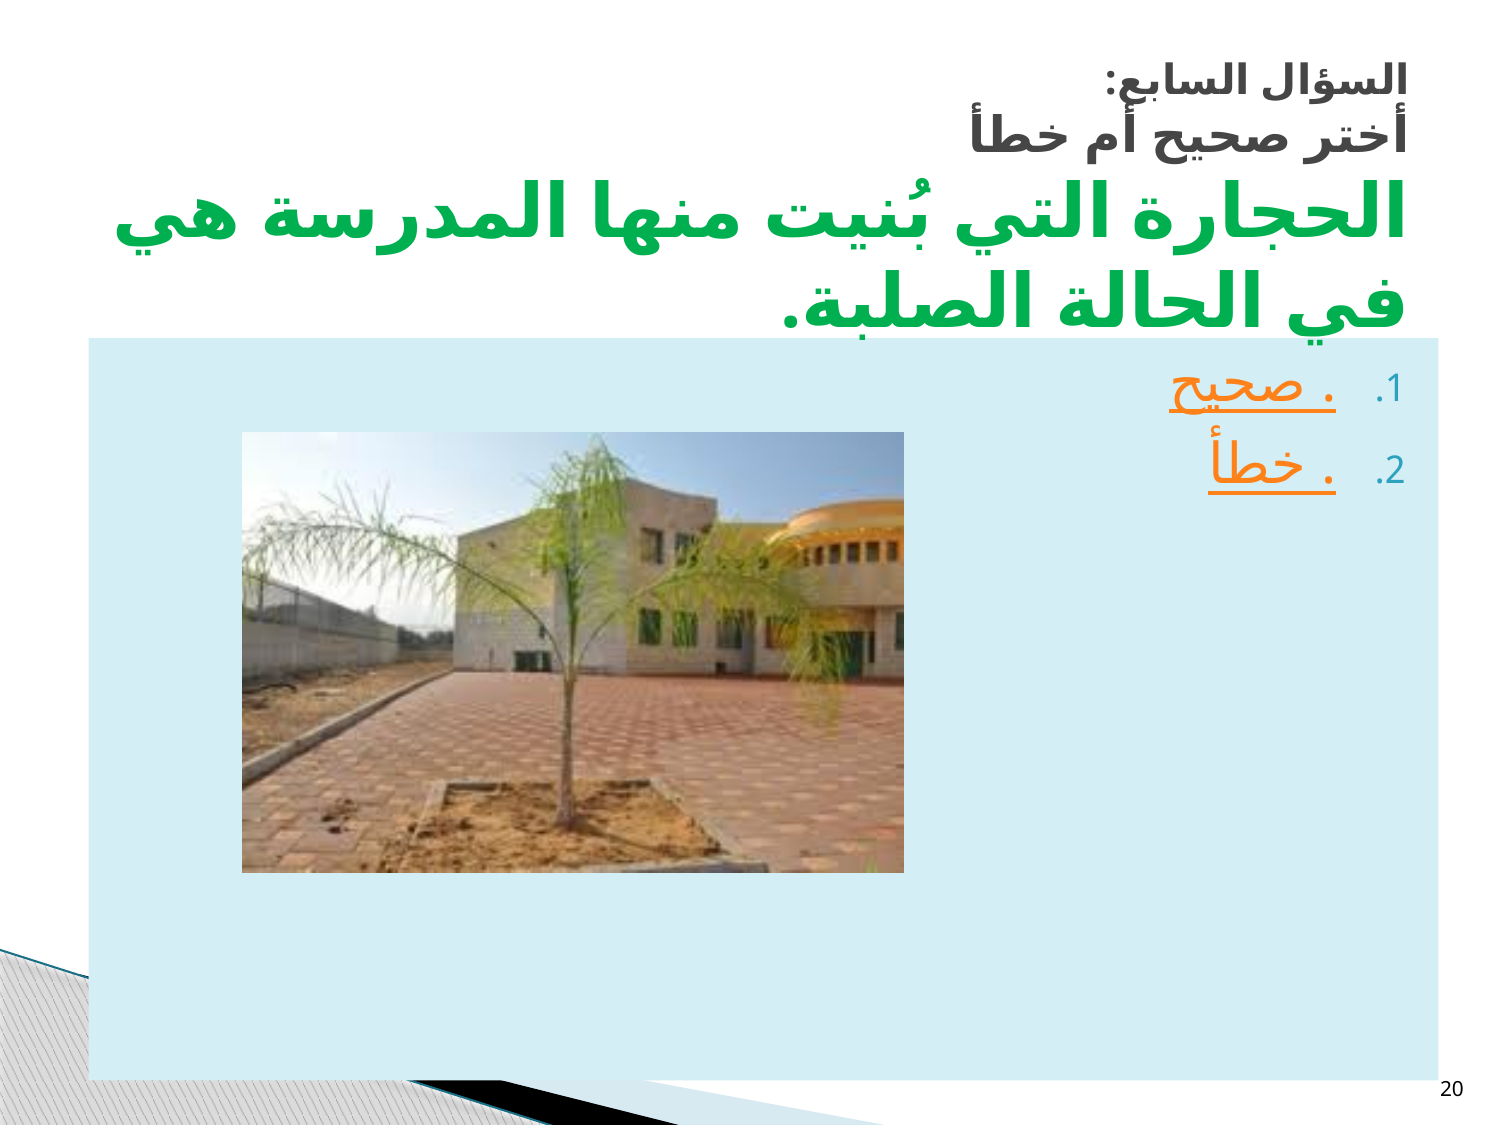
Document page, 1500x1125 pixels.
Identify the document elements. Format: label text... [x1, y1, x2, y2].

title السؤال السابع: أختر صحيح أم خطأ الحجارة التي بُنيت منها المدرسة هي في الحالة الصلبة. [75, 45, 1425, 350]
picture [241, 432, 904, 873]
list صحيح. خطأ. [88, 338, 1439, 1081]
slide_number 20 [1418, 1051, 1479, 1112]
